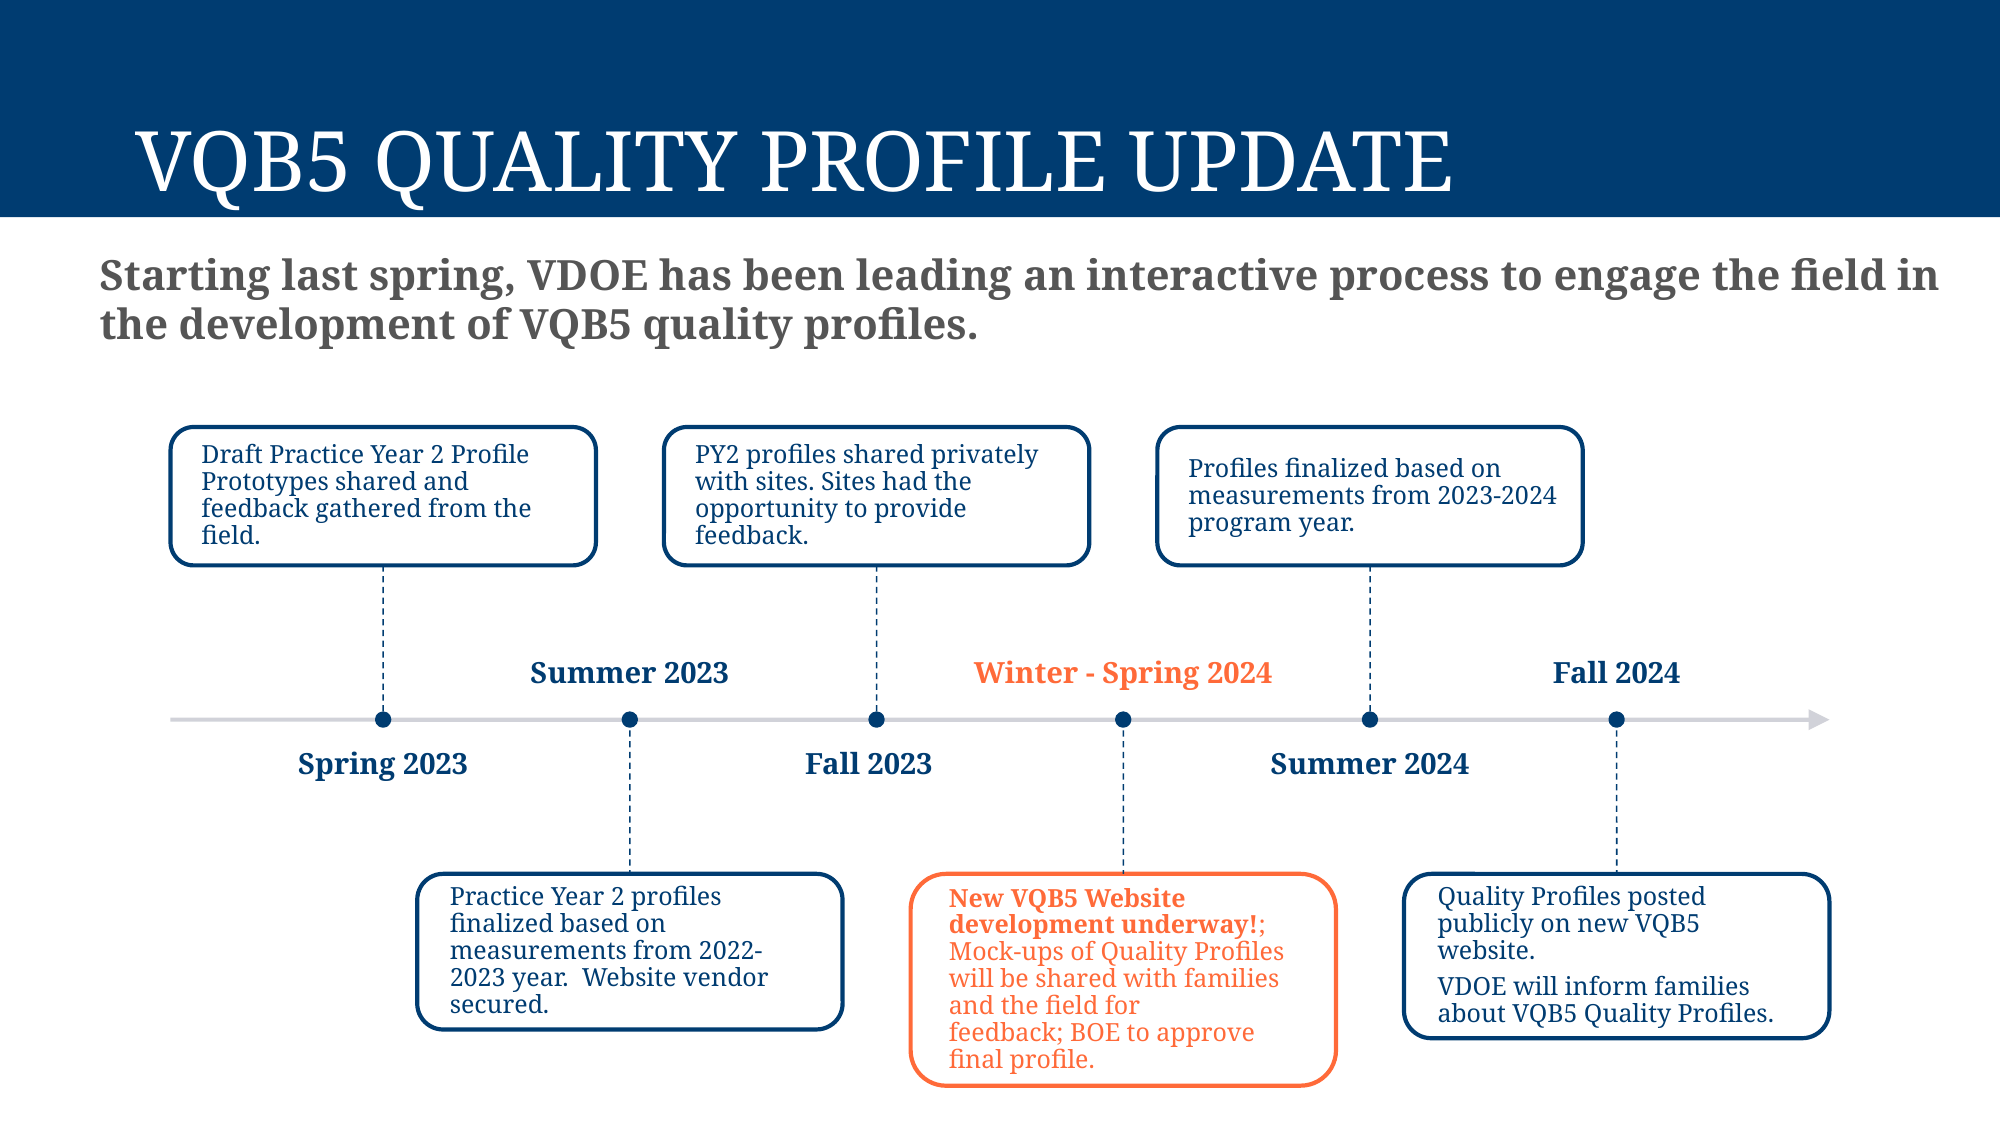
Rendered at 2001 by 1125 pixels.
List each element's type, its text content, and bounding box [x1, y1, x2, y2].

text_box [170, 313, 1830, 1125]
list Starting last spring, VDOE has been leading an interactive process to engage the field in the development of VQB5 quality profiles. [54, 240, 1979, 387]
title VQB5 Quality Profile Update [0, 0, 2000, 218]
